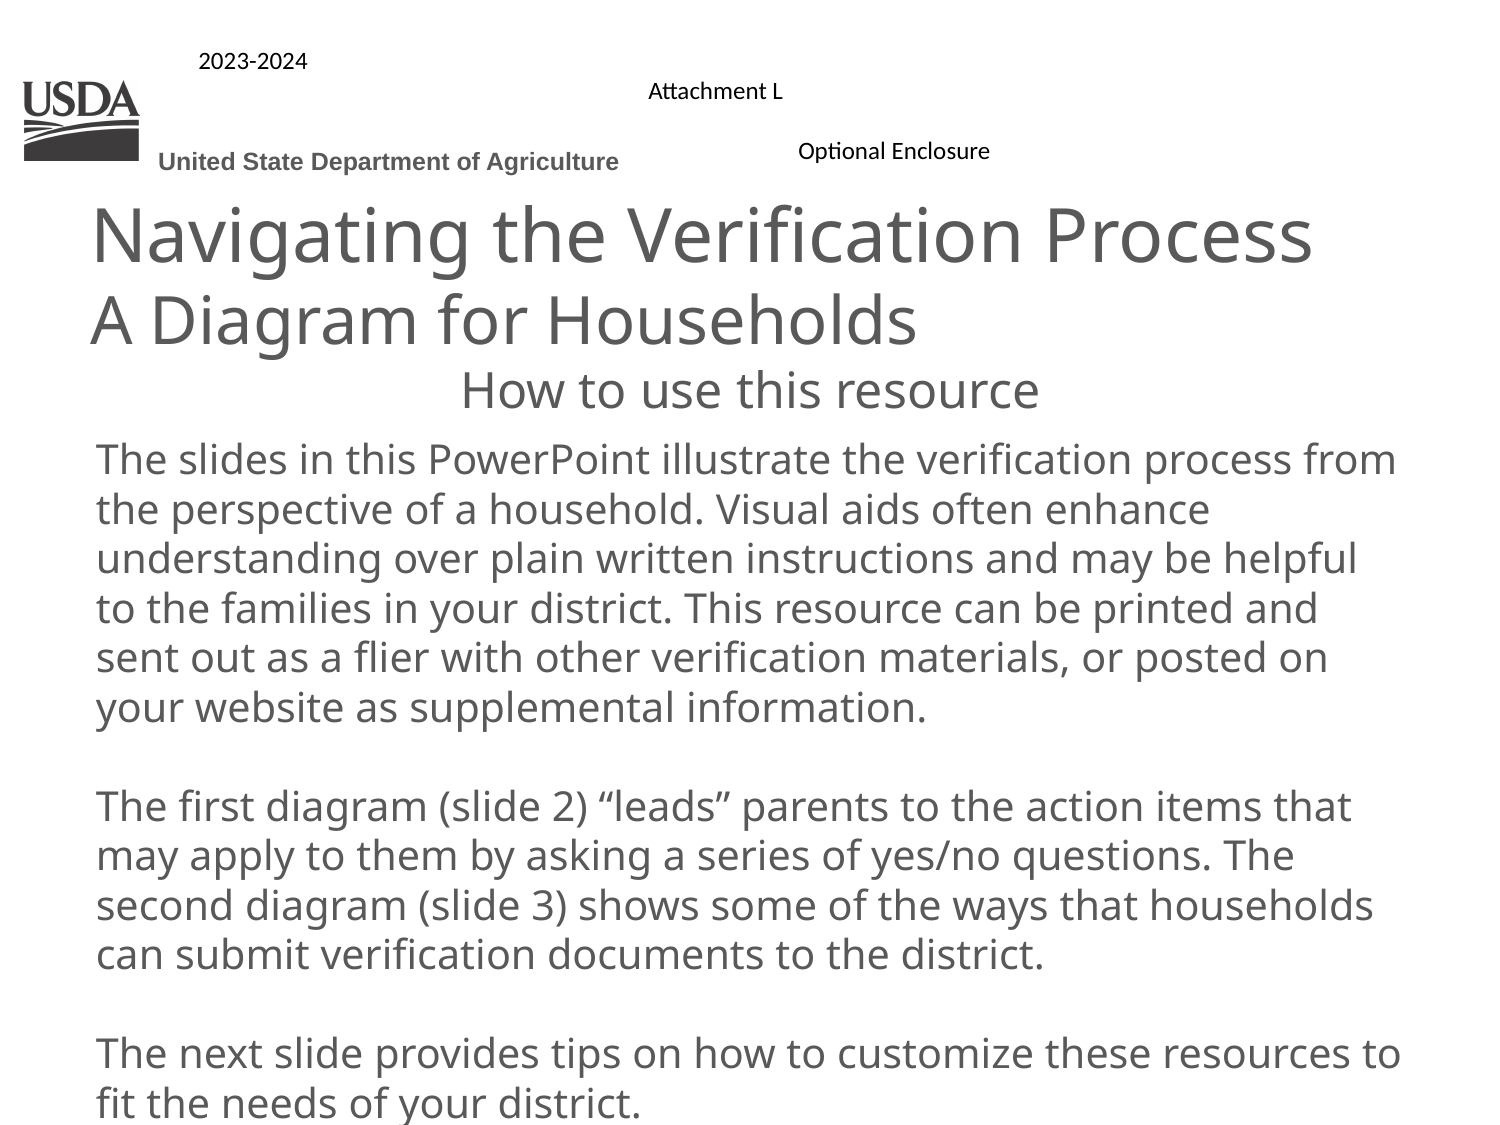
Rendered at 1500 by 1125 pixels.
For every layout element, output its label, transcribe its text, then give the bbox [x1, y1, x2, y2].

picture [23, 80, 140, 162]
text_box The slides in this PowerPoint illustrate the verification process from the perspective of a household. Visual aids often enhance understanding over plain written instructions and may be helpful to the families in your district. This resource can be printed and sent out as a flier with other verification materials, or posted on your website as supplemental information. The first diagram (slide 2) “leads” parents to the action items that may apply to them by asking a series of yes/no questions. The second diagram (slide 3) shows some of the ways that households can submit verification documents to the district. The next slide provides tips on how to customize these resources to fit the needs of your district. [80, 425, 1421, 1125]
text_box 2023-2024 Attachment L Optional Enclosure [183, 37, 1421, 172]
text_box How to use this resource [445, 351, 1056, 426]
text_box United State Department of Agriculture [143, 137, 1344, 183]
title Navigating the Verification Process A Diagram for Households [75, 179, 1425, 366]
